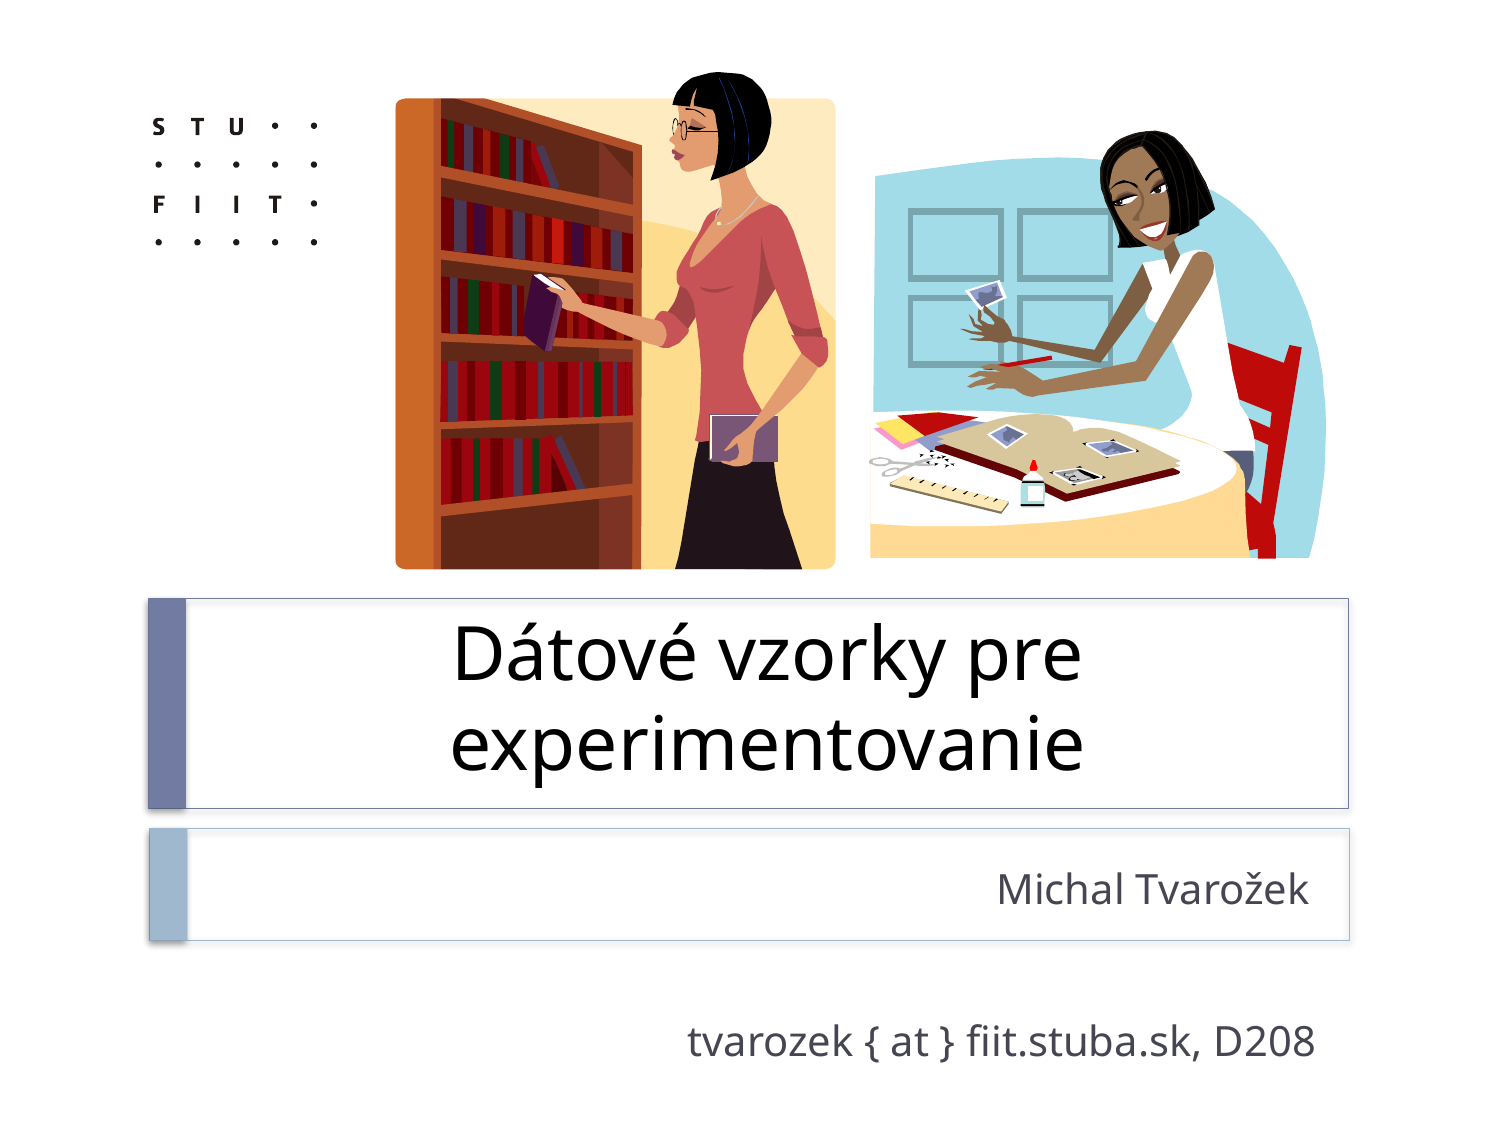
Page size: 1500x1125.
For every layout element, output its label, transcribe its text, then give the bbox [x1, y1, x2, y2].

picture [866, 128, 1328, 561]
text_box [152, 116, 318, 247]
subtitle Michal Tvarožek [274, 855, 1325, 938]
picture [386, 70, 844, 578]
text_box tvarozek { at } fiit.stuba.sk, D208 [281, 1007, 1332, 1092]
title Dátové vzorky pre experimentovanie [187, 597, 1348, 809]
